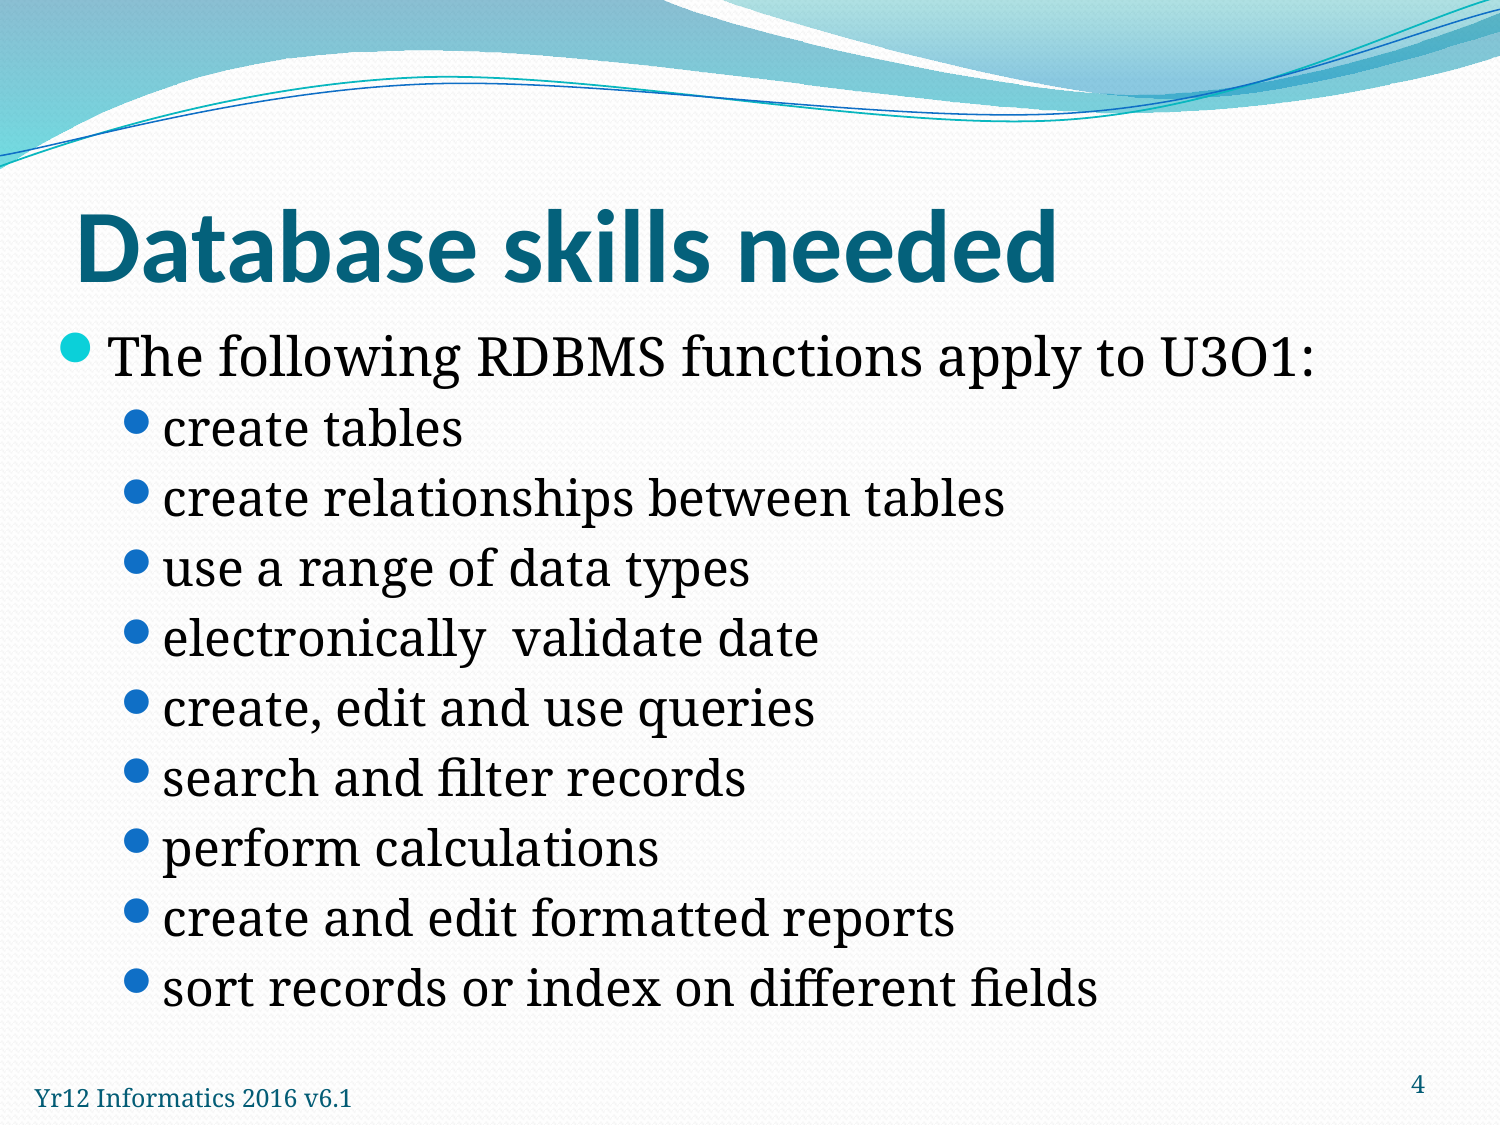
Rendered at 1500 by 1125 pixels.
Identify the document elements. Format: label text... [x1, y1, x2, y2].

text_box The following RDBMS functions apply to U3O1: create tables create relationships between tables use a range of data types electronically validate date create, edit and use queries search and filter records perform calculations create and edit formatted reports sort records or index on different fields [41, 314, 1471, 1083]
slide_number 4 [1299, 1042, 1425, 1103]
footer Yr12 Informatics 2016 v6.1 [34, 1052, 585, 1113]
text_box Database skills needed [74, 115, 1425, 303]
